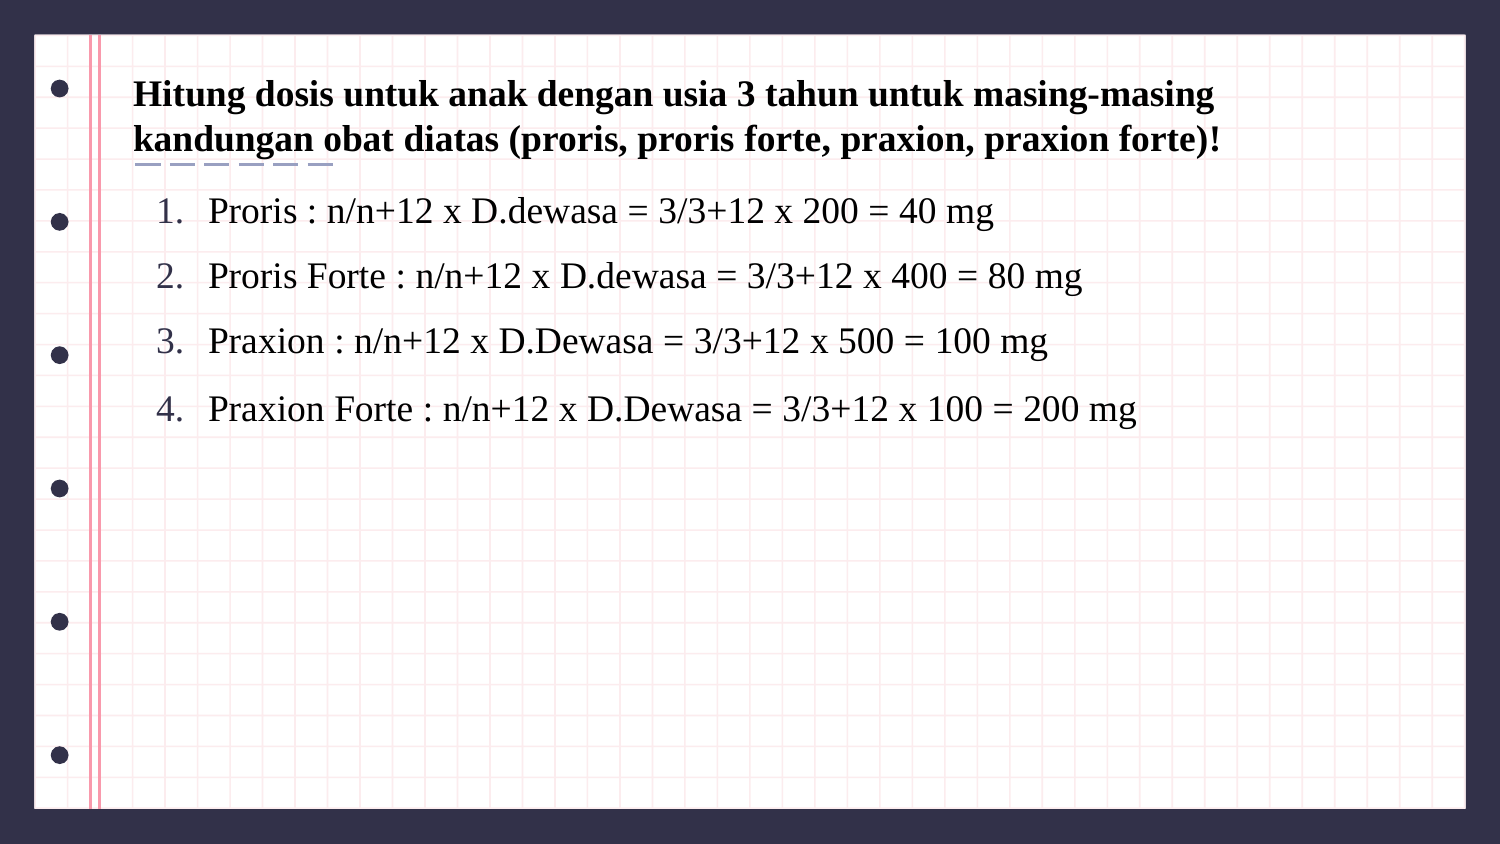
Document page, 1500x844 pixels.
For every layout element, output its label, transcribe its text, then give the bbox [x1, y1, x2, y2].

title Hitung dosis untuk anak dengan usia 3 tahun untuk masing-masing kandungan obat diatas (proris, proris forte, praxion, praxion forte)! [118, 67, 1382, 160]
list Proris : n/n+12 x D.dewasa = 3/3+12 x 200 = 40 mg Proris Forte : n/n+12 x D.dewasa = 3/3+12 x 400 = 80 mg Praxion : n/n+12 x D.Dewasa = 3/3+12 x 500 = 100 mg Praxion Forte : n/n+12 x D.Dewasa = 3/3+12 x 100 = 200 mg [118, 167, 1382, 769]
